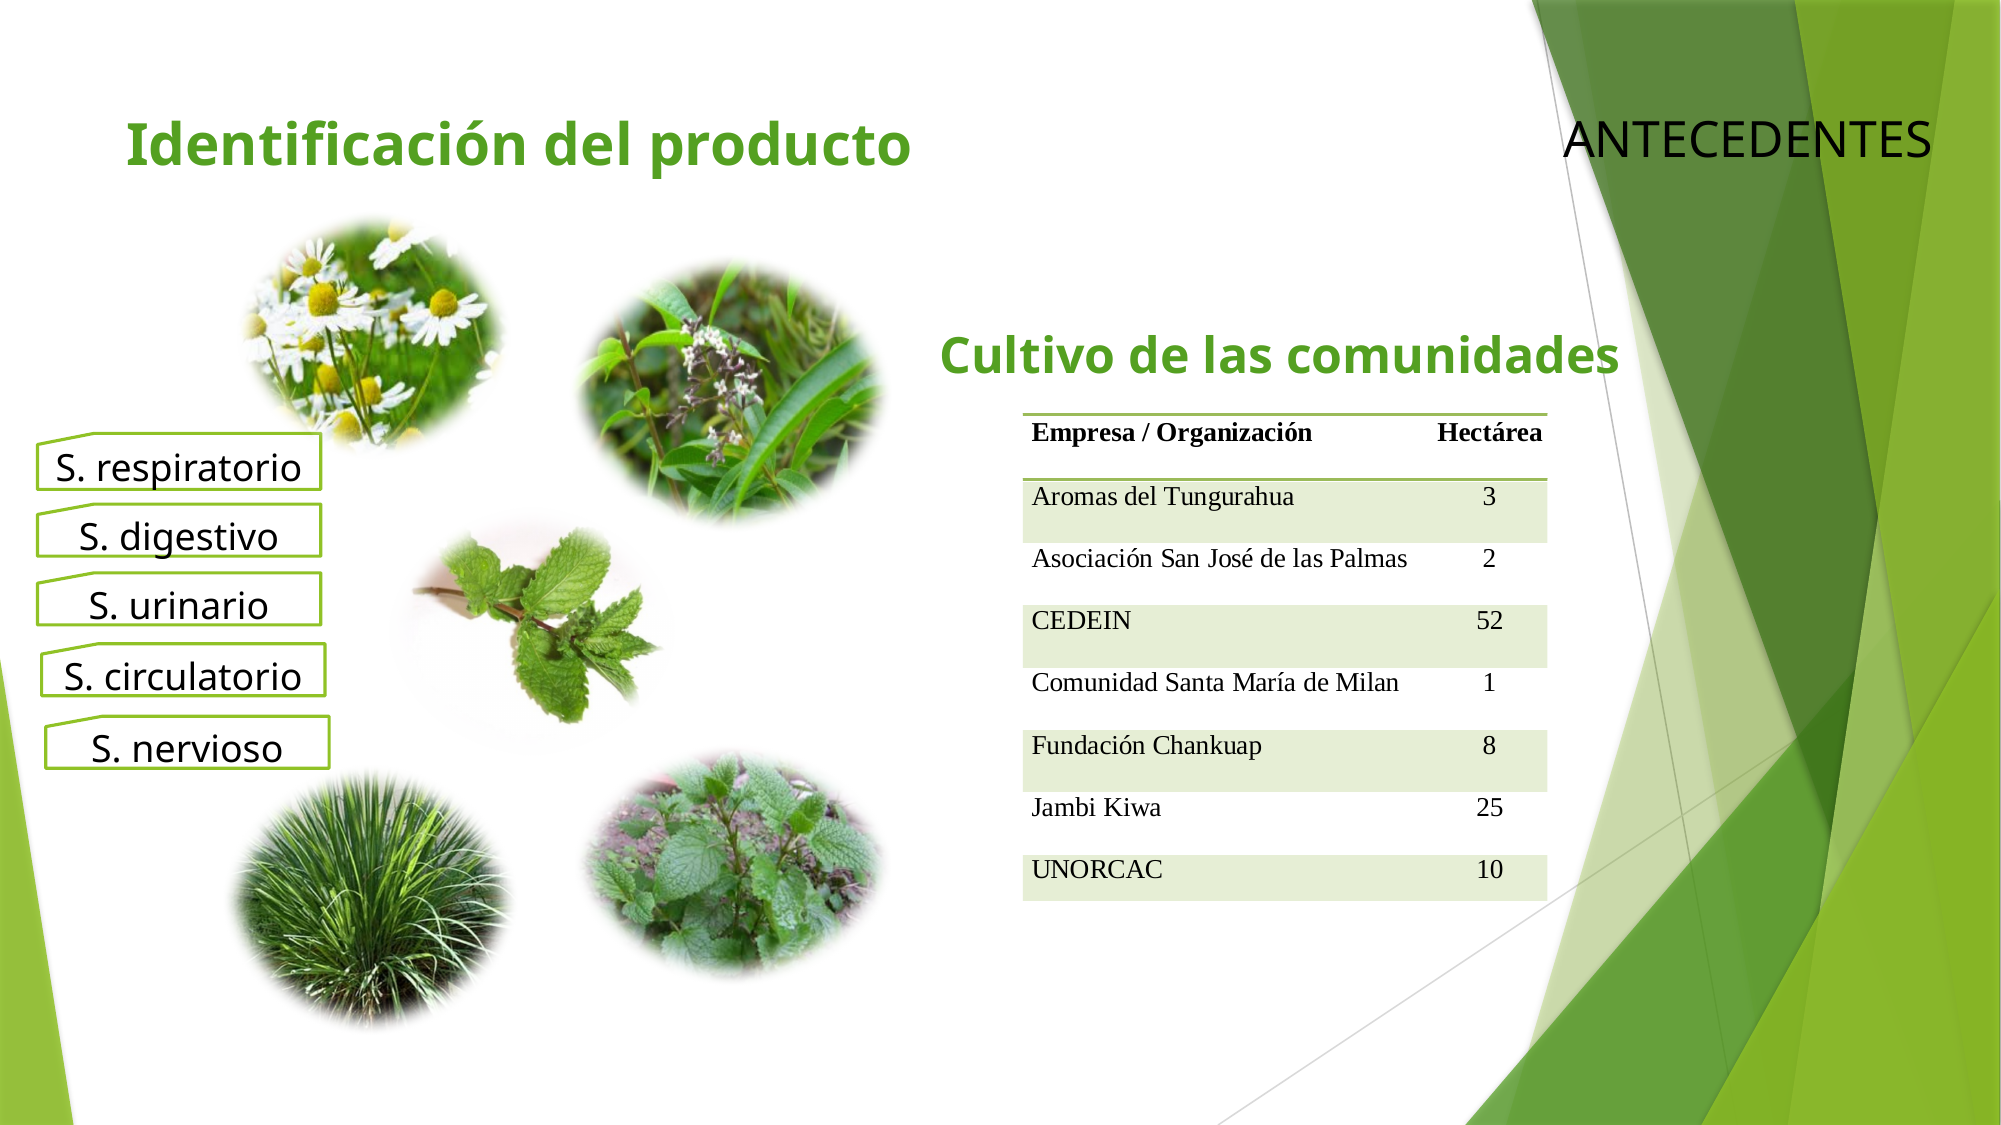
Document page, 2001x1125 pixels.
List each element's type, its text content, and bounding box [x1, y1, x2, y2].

text_box Cultivo de las comunidades [924, 315, 1660, 394]
picture [232, 208, 515, 462]
text_box ANTECEDENTES [1426, 99, 1949, 187]
picture [220, 762, 522, 1038]
title Identificación del producto [111, 99, 1128, 208]
picture [384, 251, 895, 989]
picture [1022, 412, 1548, 901]
text_box S. respiratorio [35, 431, 323, 491]
text_box S. urinario [35, 571, 323, 627]
text_box S. digestivo [35, 502, 323, 558]
text_box S. nervioso [44, 714, 331, 770]
text_box S. circulatorio [40, 642, 327, 698]
